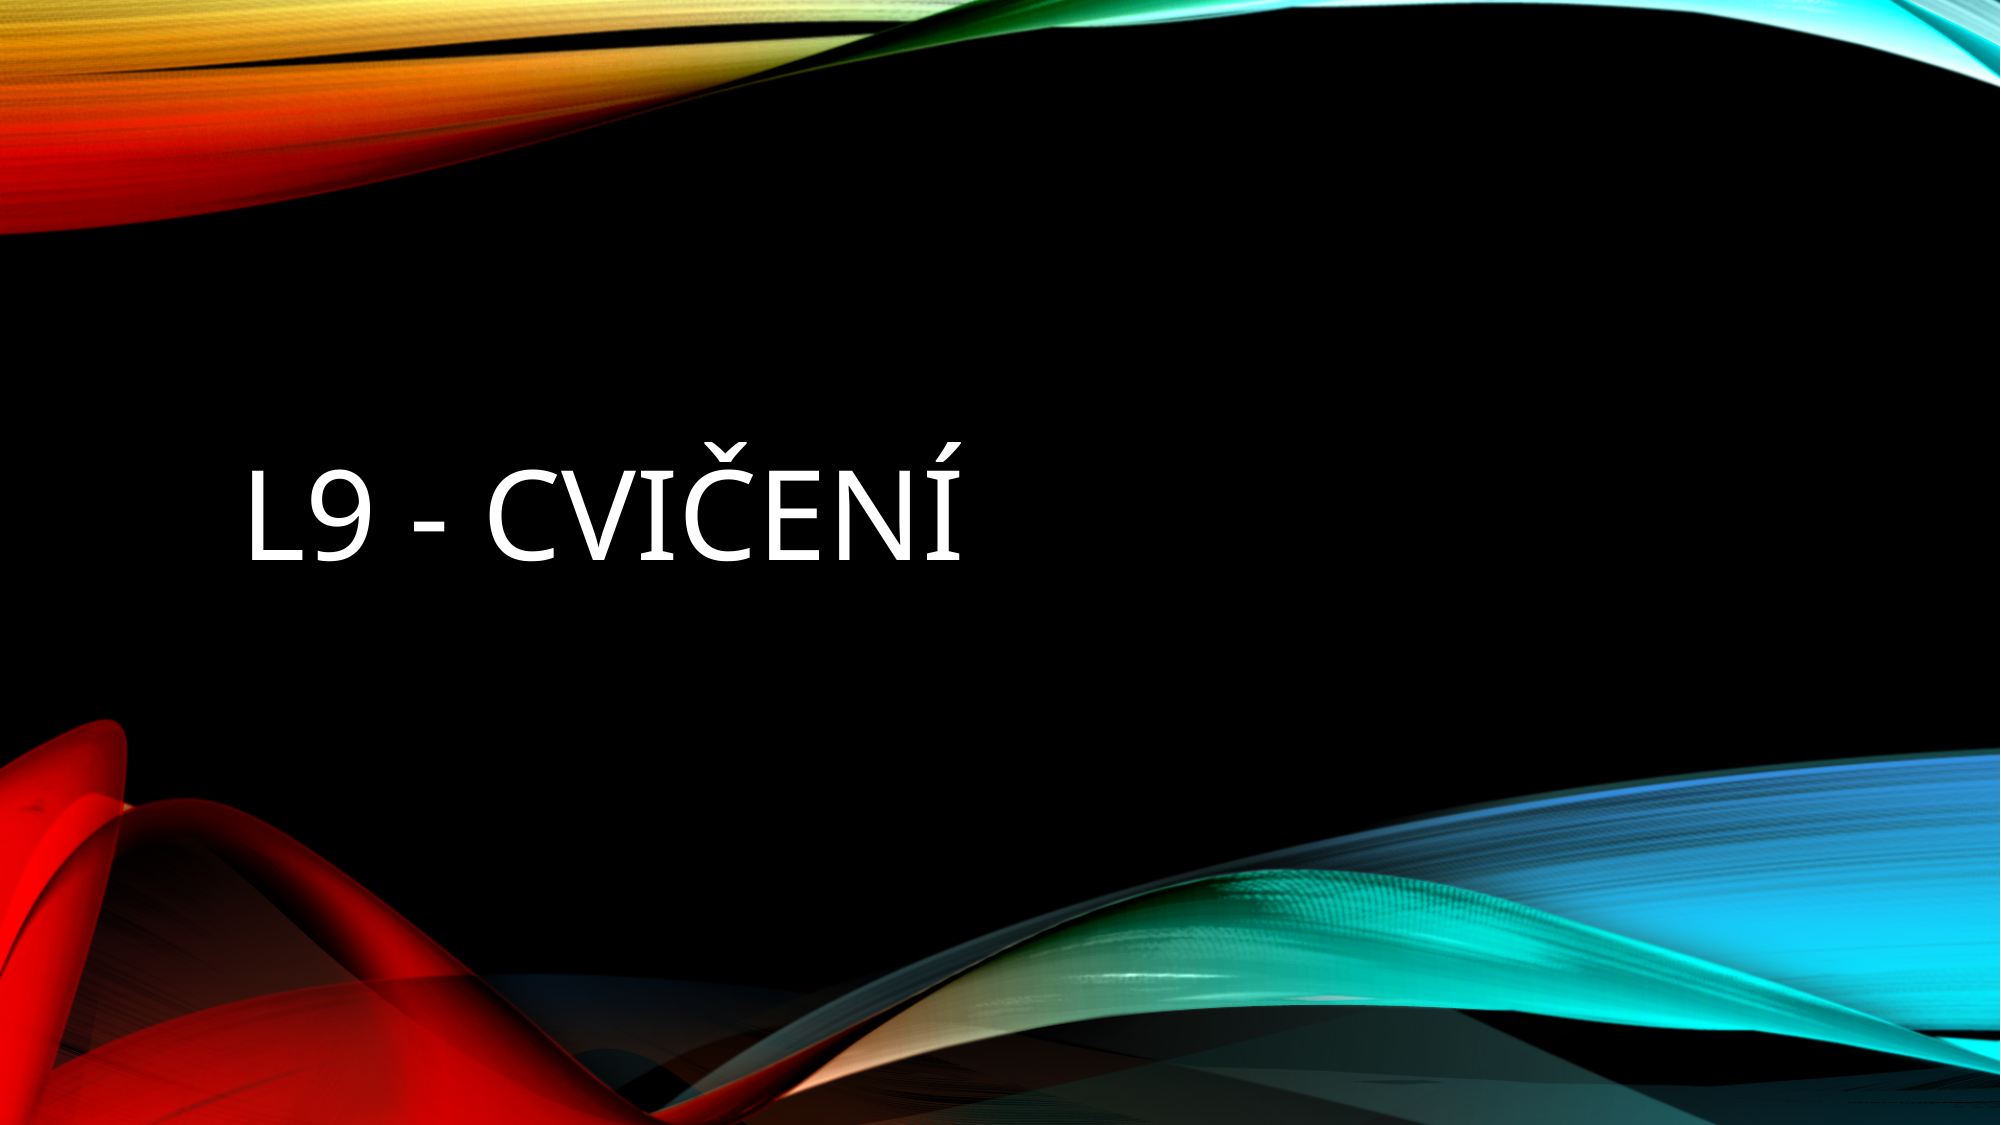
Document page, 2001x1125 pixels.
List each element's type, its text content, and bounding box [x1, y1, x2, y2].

title L9 - Cvičení [225, 295, 1775, 596]
picture [0, 0, 2000, 237]
picture [0, 717, 2000, 1125]
